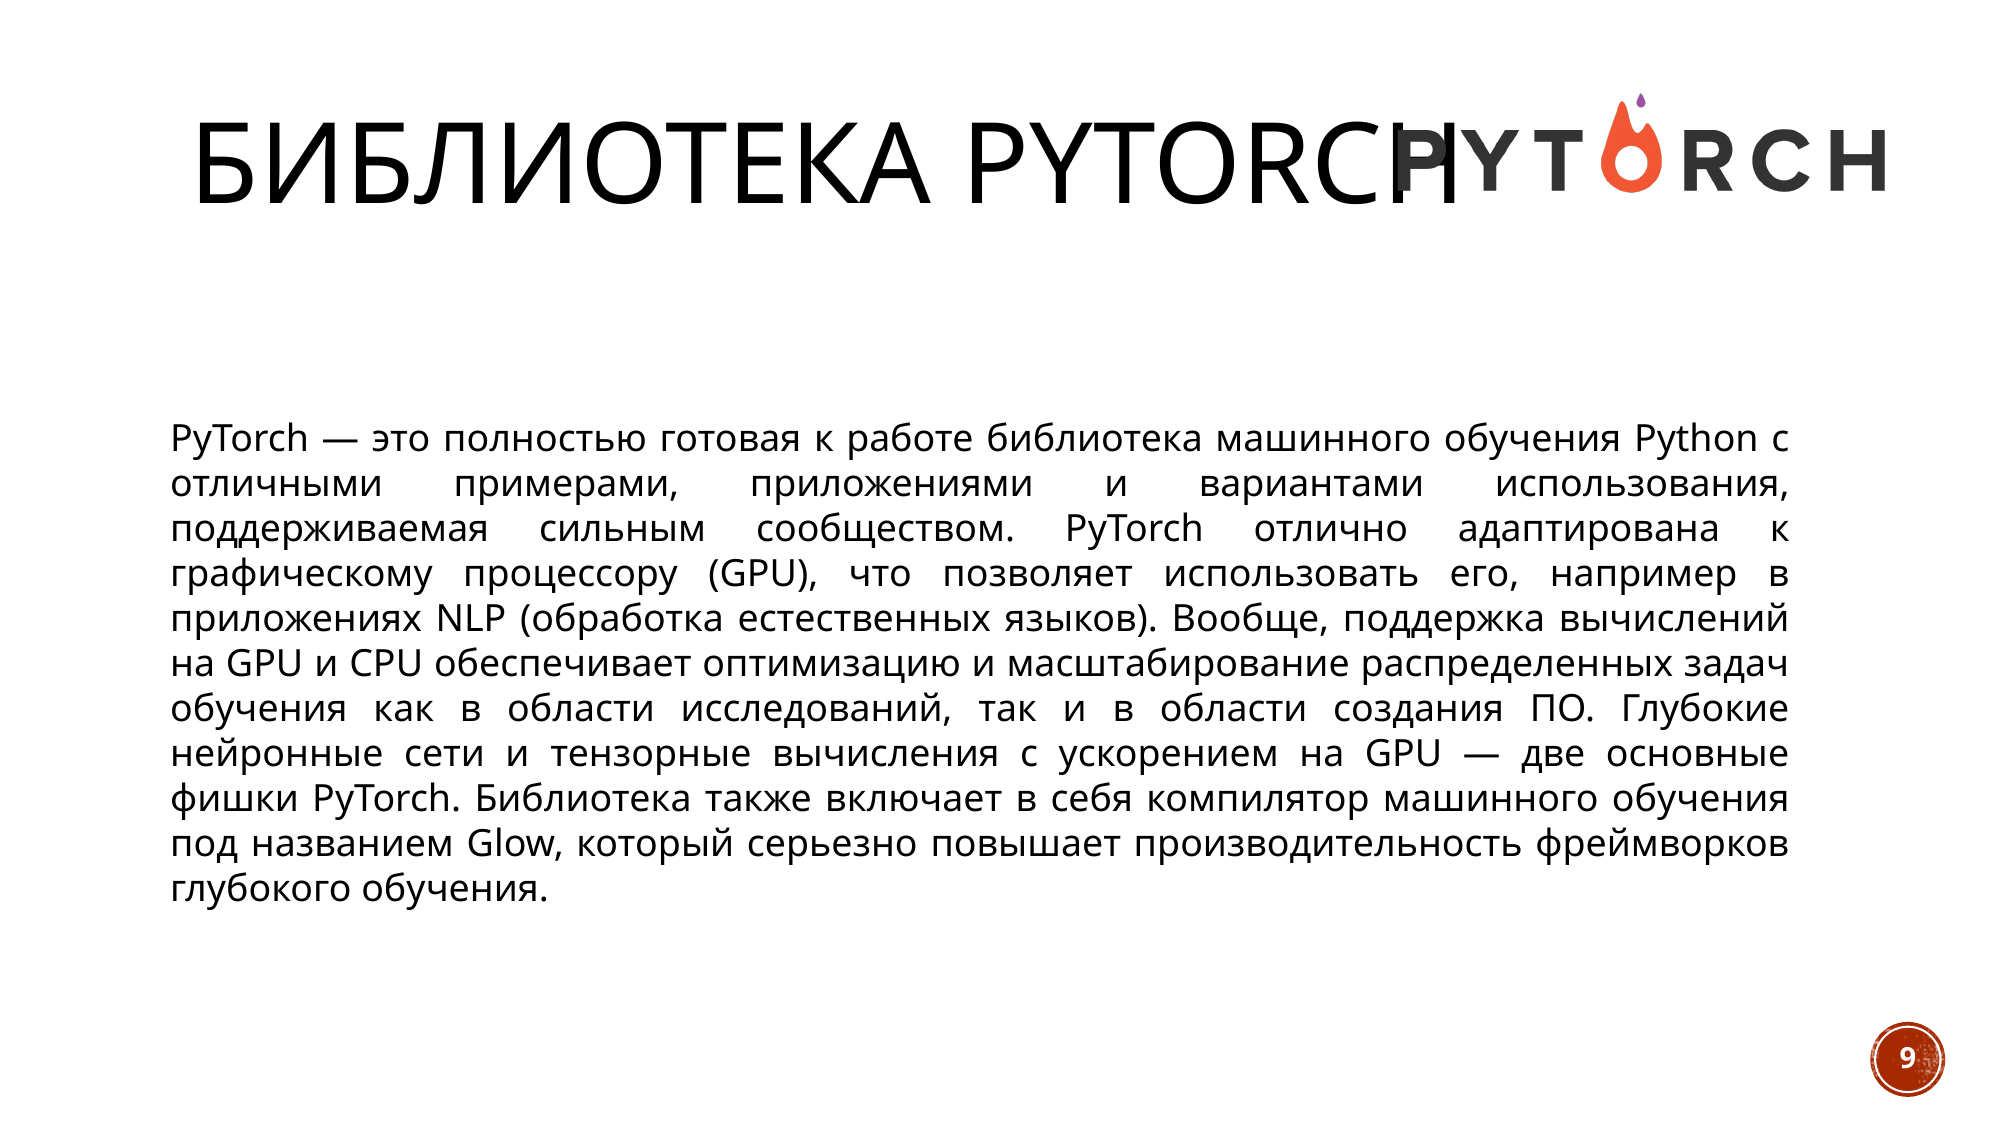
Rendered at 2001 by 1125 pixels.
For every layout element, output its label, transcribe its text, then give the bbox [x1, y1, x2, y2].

picture [1395, 91, 1885, 194]
text_box PyTorch — это полностью готовая к работе библиотека машинного обучения Python с отличными примерами, приложениями и вариантами использования, поддерживаемая сильным сообществом. PyTorch отлично адаптирована к графическому процессору (GPU), что позволяет использовать его, например в приложениях NLP (обработка естественных языков). Вообще, поддержка вычислений на GPU и CPU обеспечивает оптимизацию и масштабирование распределенных задач обучения как в области исследований, так и в области создания ПО. Глубокие нейронные сети и тензорные вычисления с ускорением на GPU — две основные фишки PyTorch. Библиотека также включает в себя компилятор машинного обучения под названием Glow, который серьезно повышает производительность фреймворков глубокого обучения. [155, 406, 1806, 1125]
title Библиотека PyTorch [174, 35, 1825, 300]
slide_number 9 [1855, 1028, 1961, 1089]
